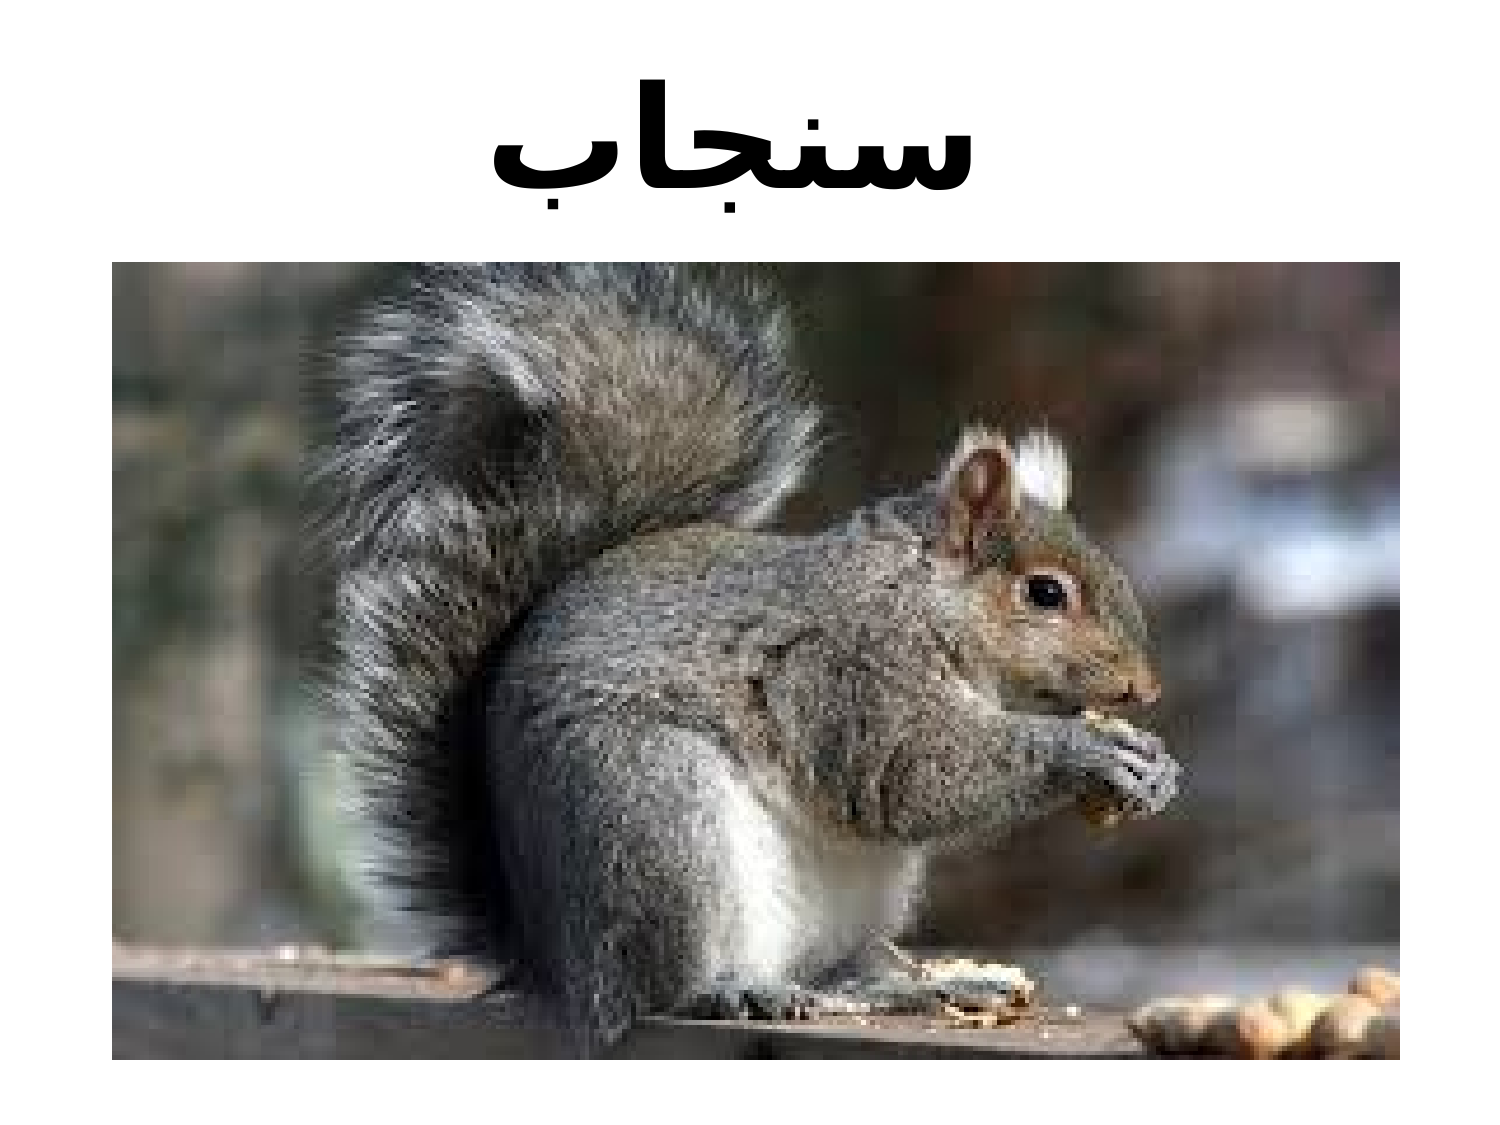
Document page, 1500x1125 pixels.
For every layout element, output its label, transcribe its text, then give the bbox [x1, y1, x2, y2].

title سنجاب [287, 37, 1163, 225]
picture [112, 262, 1401, 1060]
